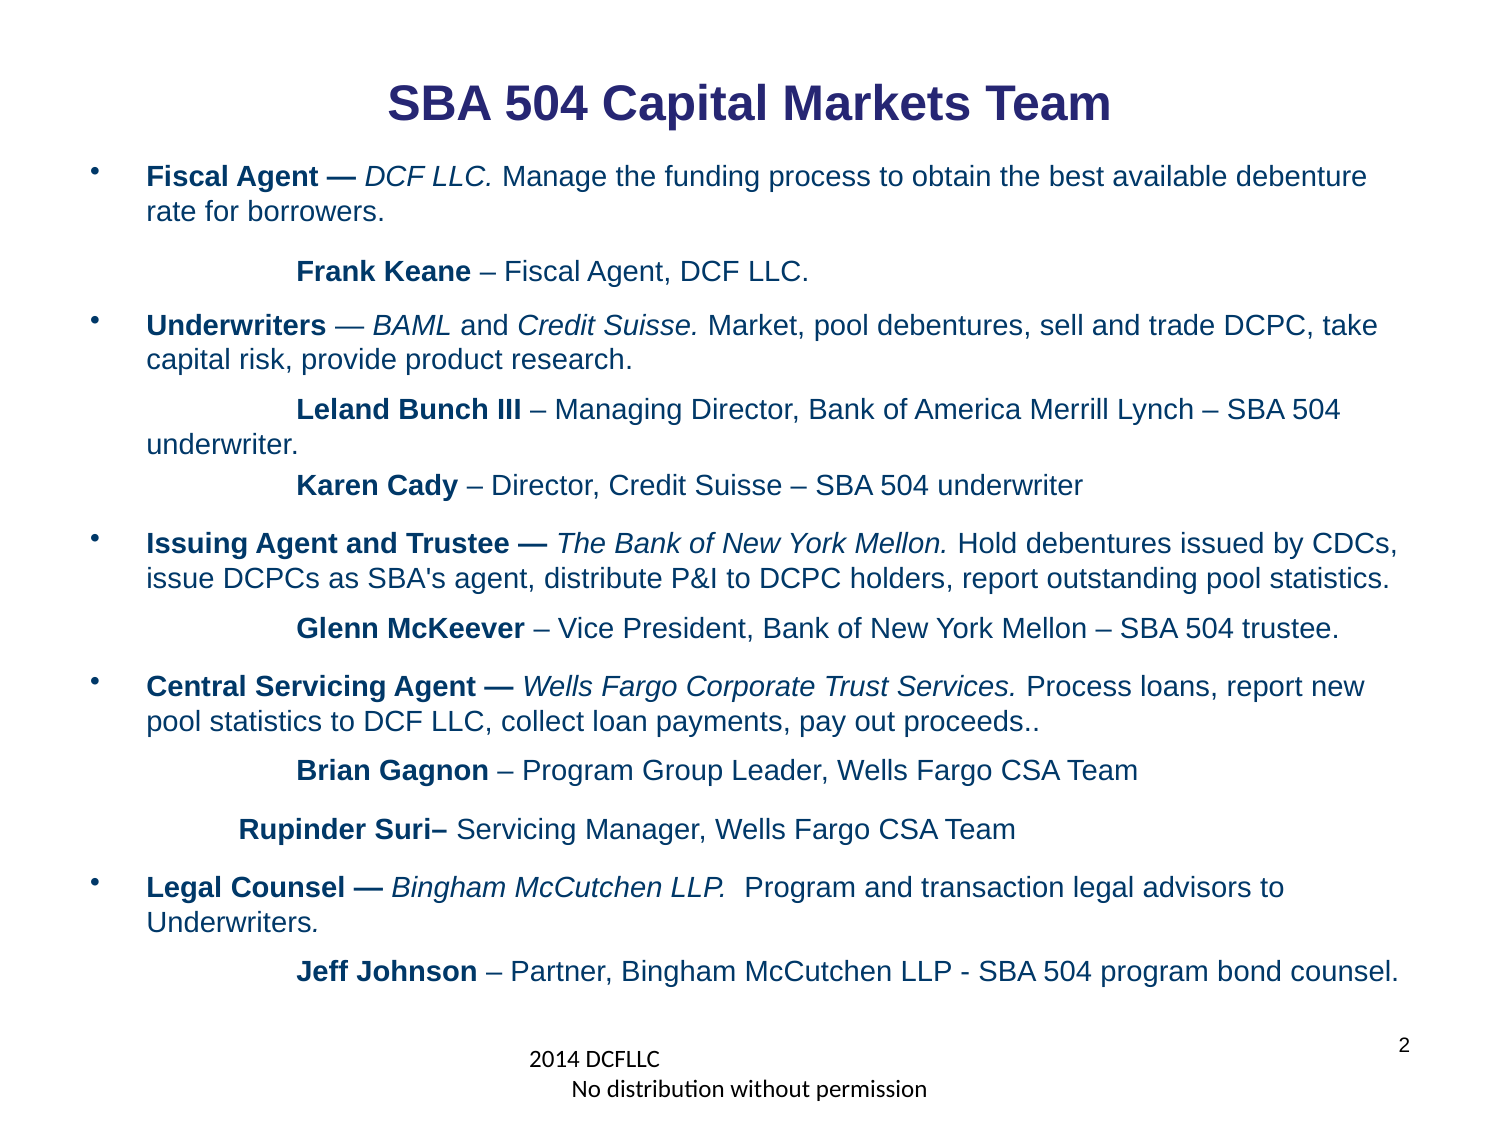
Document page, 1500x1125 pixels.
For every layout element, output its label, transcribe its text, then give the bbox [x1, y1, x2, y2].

text_box 2014 DCFLLC No distribution without permission [512, 1042, 988, 1103]
slide_number 2 [1074, 1024, 1425, 1103]
title SBA 504 Capital Markets Team [75, 37, 1425, 149]
list Fiscal Agent — DCF LLC. Manage the funding process to obtain the best available debenture rate for borrowers. Frank Keane – Fiscal Agent, DCF LLC. Underwriters — BAML and Credit Suisse. Market, pool debentures, sell and trade DCPC, take capital risk, provide product research. Leland Bunch III – Managing Director, Bank of America Merrill Lynch – SBA 504 underwriter. Karen Cady – Director, Credit Suisse – SBA 504 underwriter Issuing Agent and Trustee — The Bank of New York Mellon. Hold debentures issued by CDCs, issue DCPCs as SBA's agent, distribute P&I to DCPC holders, report outstanding pool statistics. Glenn McKeever – Vice President, Bank of New York Mellon – SBA 504 trustee. Central Servicing Agent — Wells Fargo Corporate Trust Services. Process loans, report new pool statistics to DCF LLC, collect loan payments, pay out proceeds.. Brian Gagnon – Program Group Leader, Wells Fargo CSA Team Rupinder Suri– Servicing Manager, Wells Fargo CSA Team Legal Counsel — Bingham McCutchen LLP. Program and transaction legal advisors to Underwriters. Jeff Johnson – Partner, Bingham McCutchen LLP - SBA 504 program bond counsel. [75, 149, 1425, 1043]
